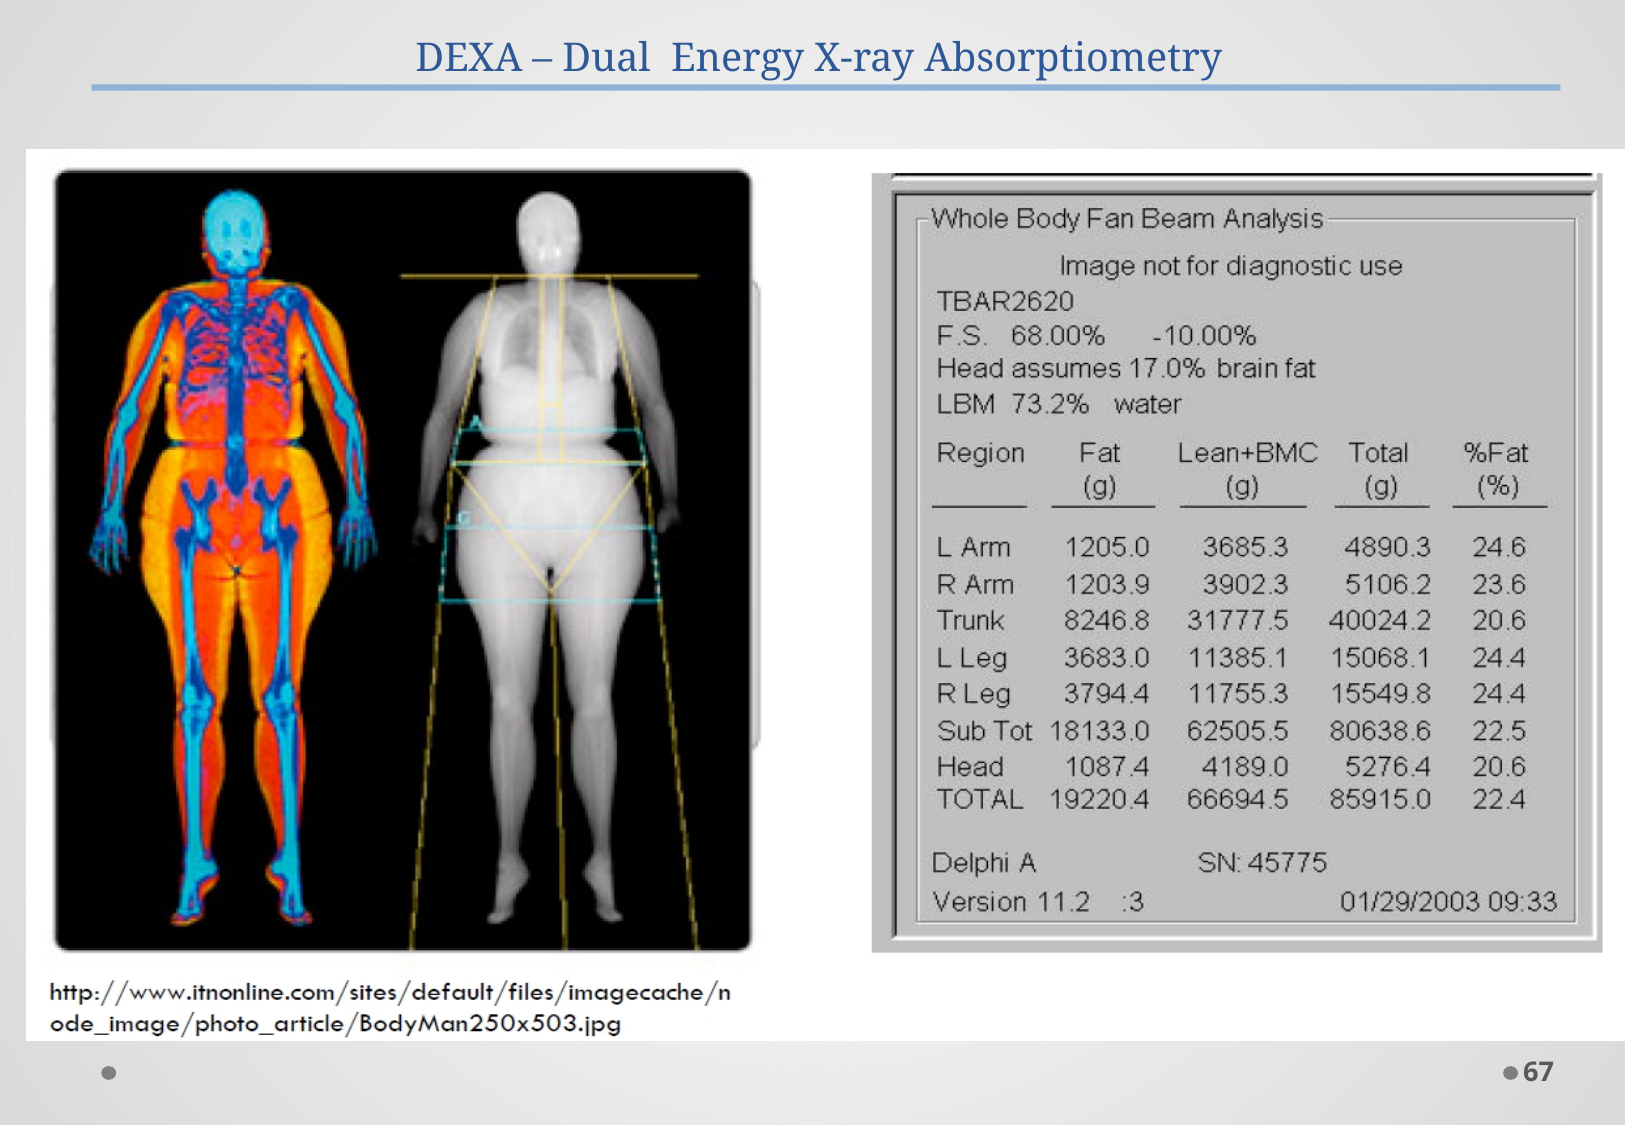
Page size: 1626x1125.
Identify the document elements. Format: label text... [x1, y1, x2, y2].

title DEXA – Dual Energy X-ray Absorptiometry [81, 12, 1558, 88]
text_box 67 [1518, 1048, 1619, 1103]
picture [25, 149, 1625, 1041]
